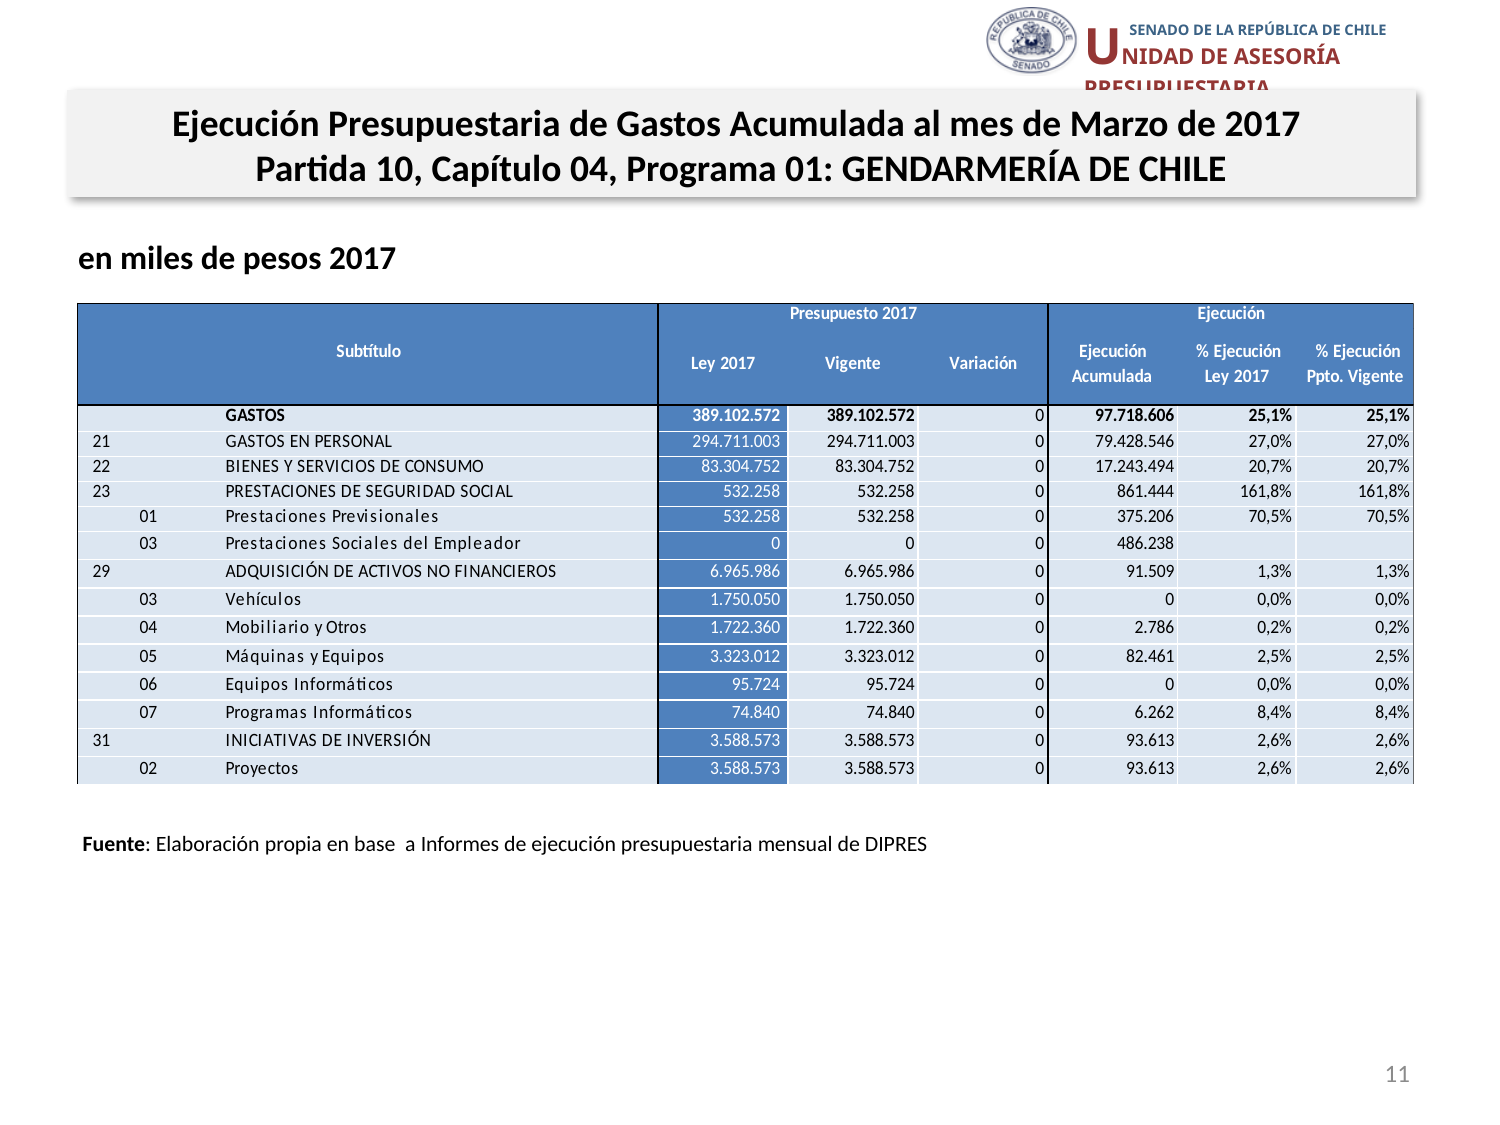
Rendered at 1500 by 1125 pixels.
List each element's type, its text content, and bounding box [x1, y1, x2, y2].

text_box Ejecución Presupuestaria de Gastos Acumulada al mes de Marzo de 2017 Partida 10, Capítulo 04, Programa 01: GENDARMERÍA DE CHILE [67, 90, 1415, 197]
picture [986, 7, 1079, 76]
text_box en miles de pesos 2017 [63, 228, 1414, 277]
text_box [76, 302, 1416, 786]
slide_number 11 [1074, 1042, 1425, 1103]
footer Fuente: Elaboración propia en base a Informes de ejecución presupuestaria mensual de DIPRES [67, 822, 1447, 883]
